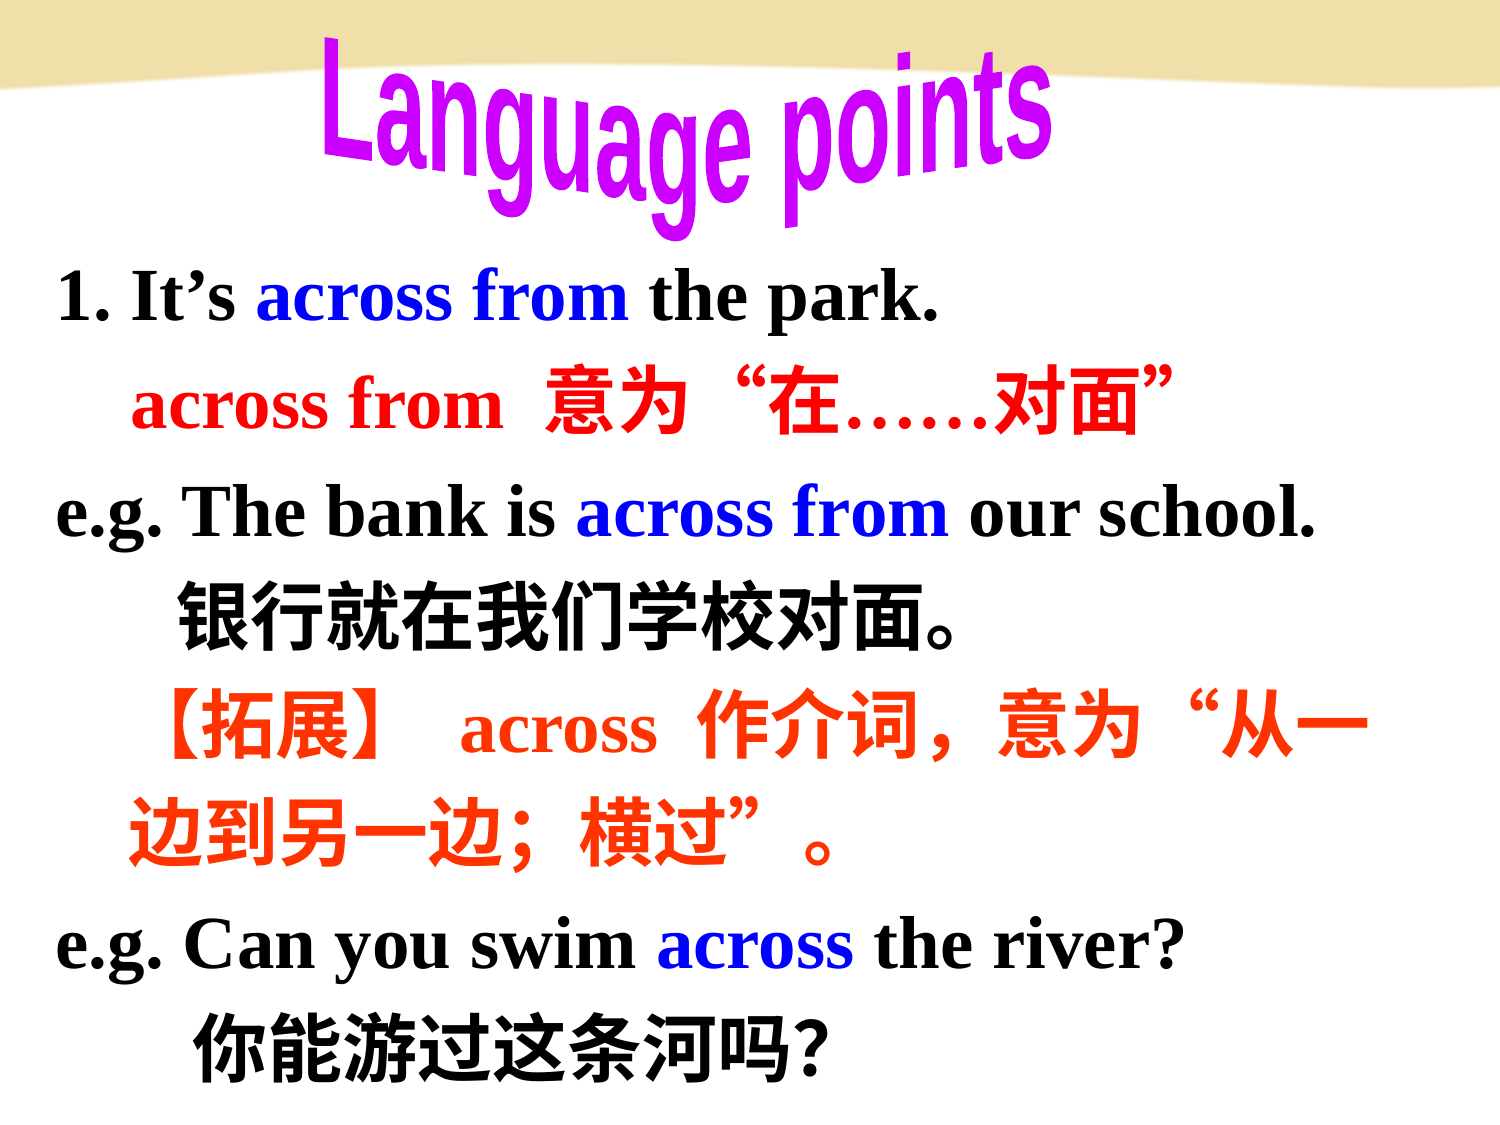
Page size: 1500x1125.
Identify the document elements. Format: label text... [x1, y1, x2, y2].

picture [0, 0, 1500, 1125]
text_box 1. It’s across from the park. across from 意为“在……对面” e.g. The bank is across from our school. 银行就在我们学校对面。 【拓展】 across 作介词，意为“从一边到另一边；横过”。 e.g. Can you swim across the river? 你能游过这条河吗？ [41, 219, 1453, 1099]
